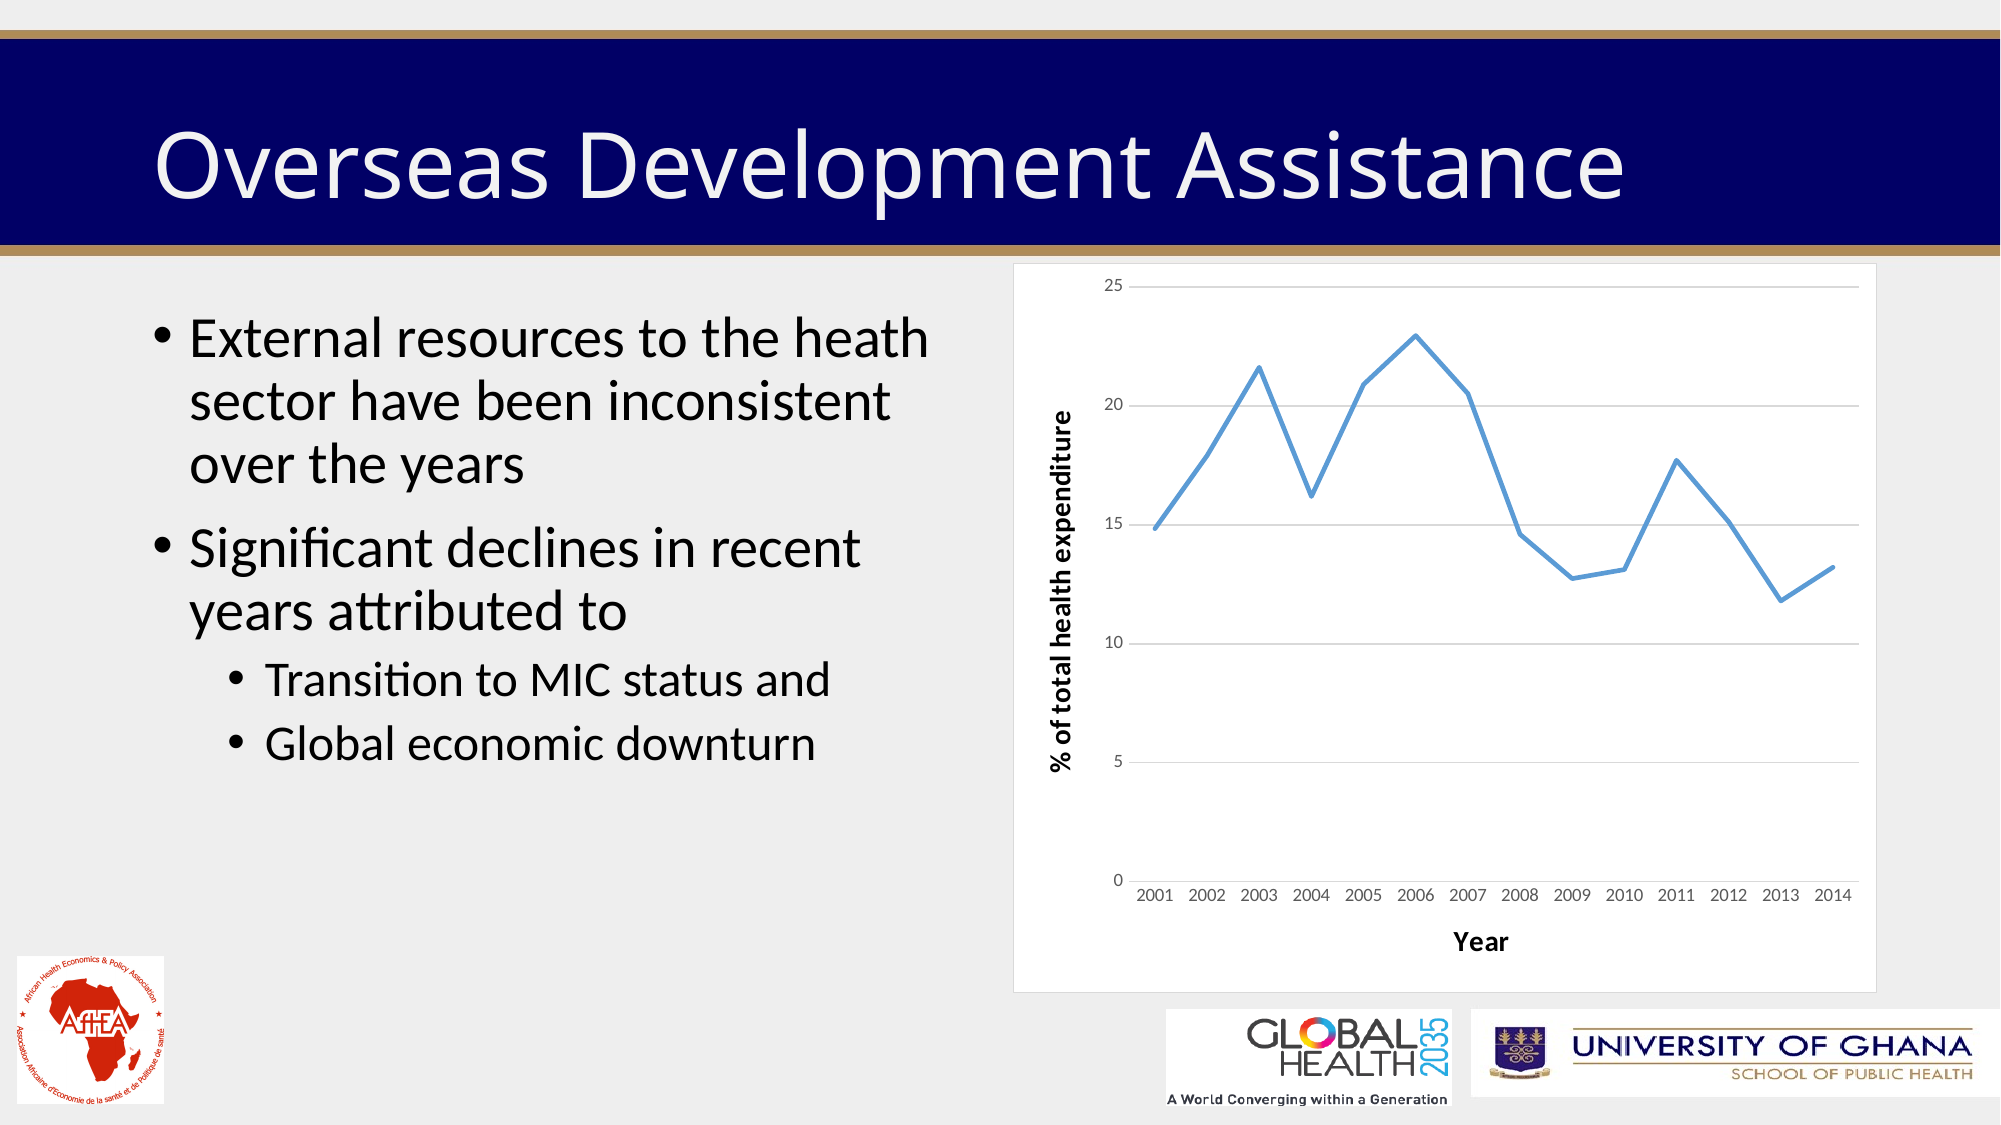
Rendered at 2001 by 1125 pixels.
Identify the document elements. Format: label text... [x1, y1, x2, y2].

list External resources to the heath sector have been inconsistent over the years Significant declines in recent years attributed to Transition to MIC status and Global economic downturn [137, 299, 988, 1014]
title Overseas Development Assistance [137, 59, 1863, 278]
picture [0, 0, 2001, 1125]
chart [1012, 262, 1878, 994]
